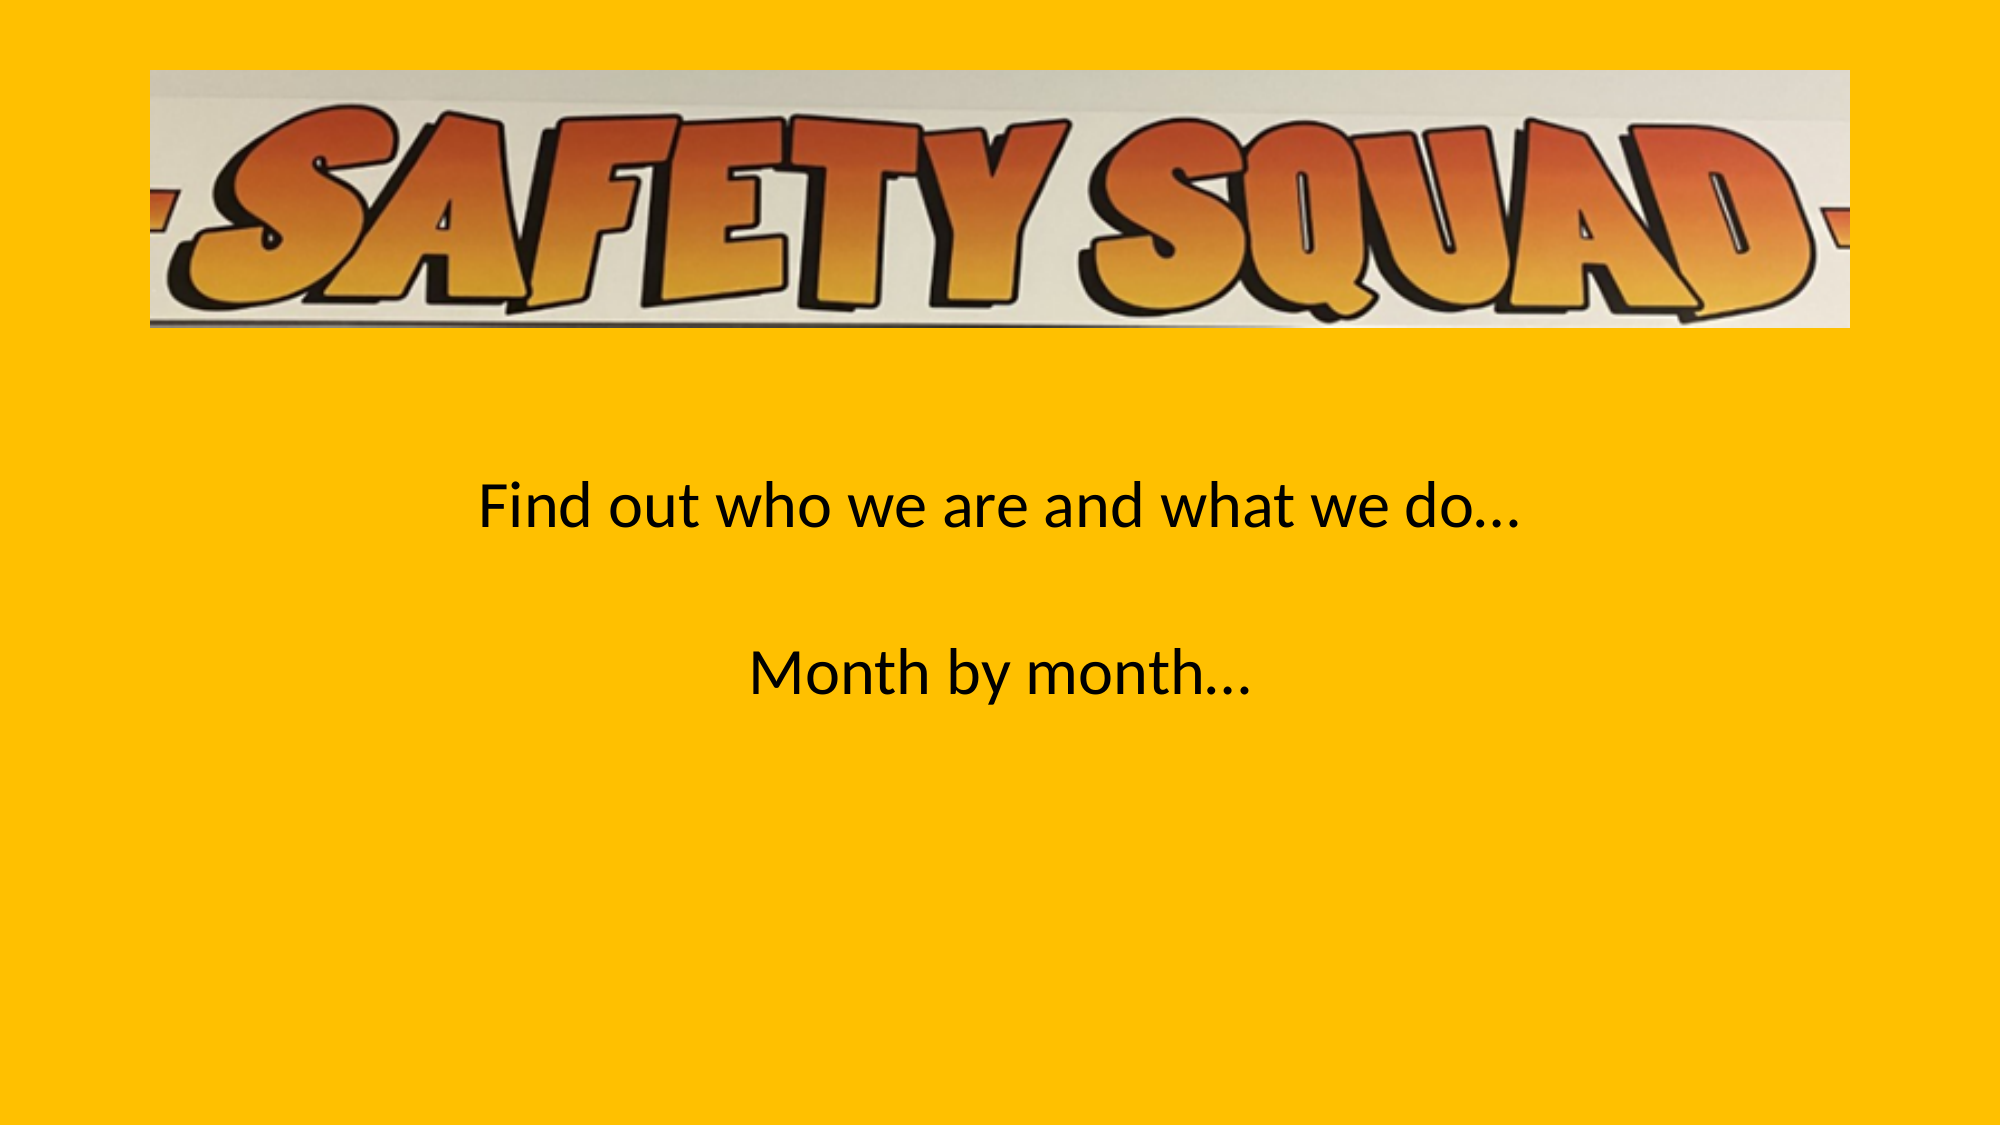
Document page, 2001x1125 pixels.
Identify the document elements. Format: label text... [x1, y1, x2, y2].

subtitle Find out who we are and what we do… Month by month… [31, 462, 1969, 720]
picture [150, 70, 1850, 329]
